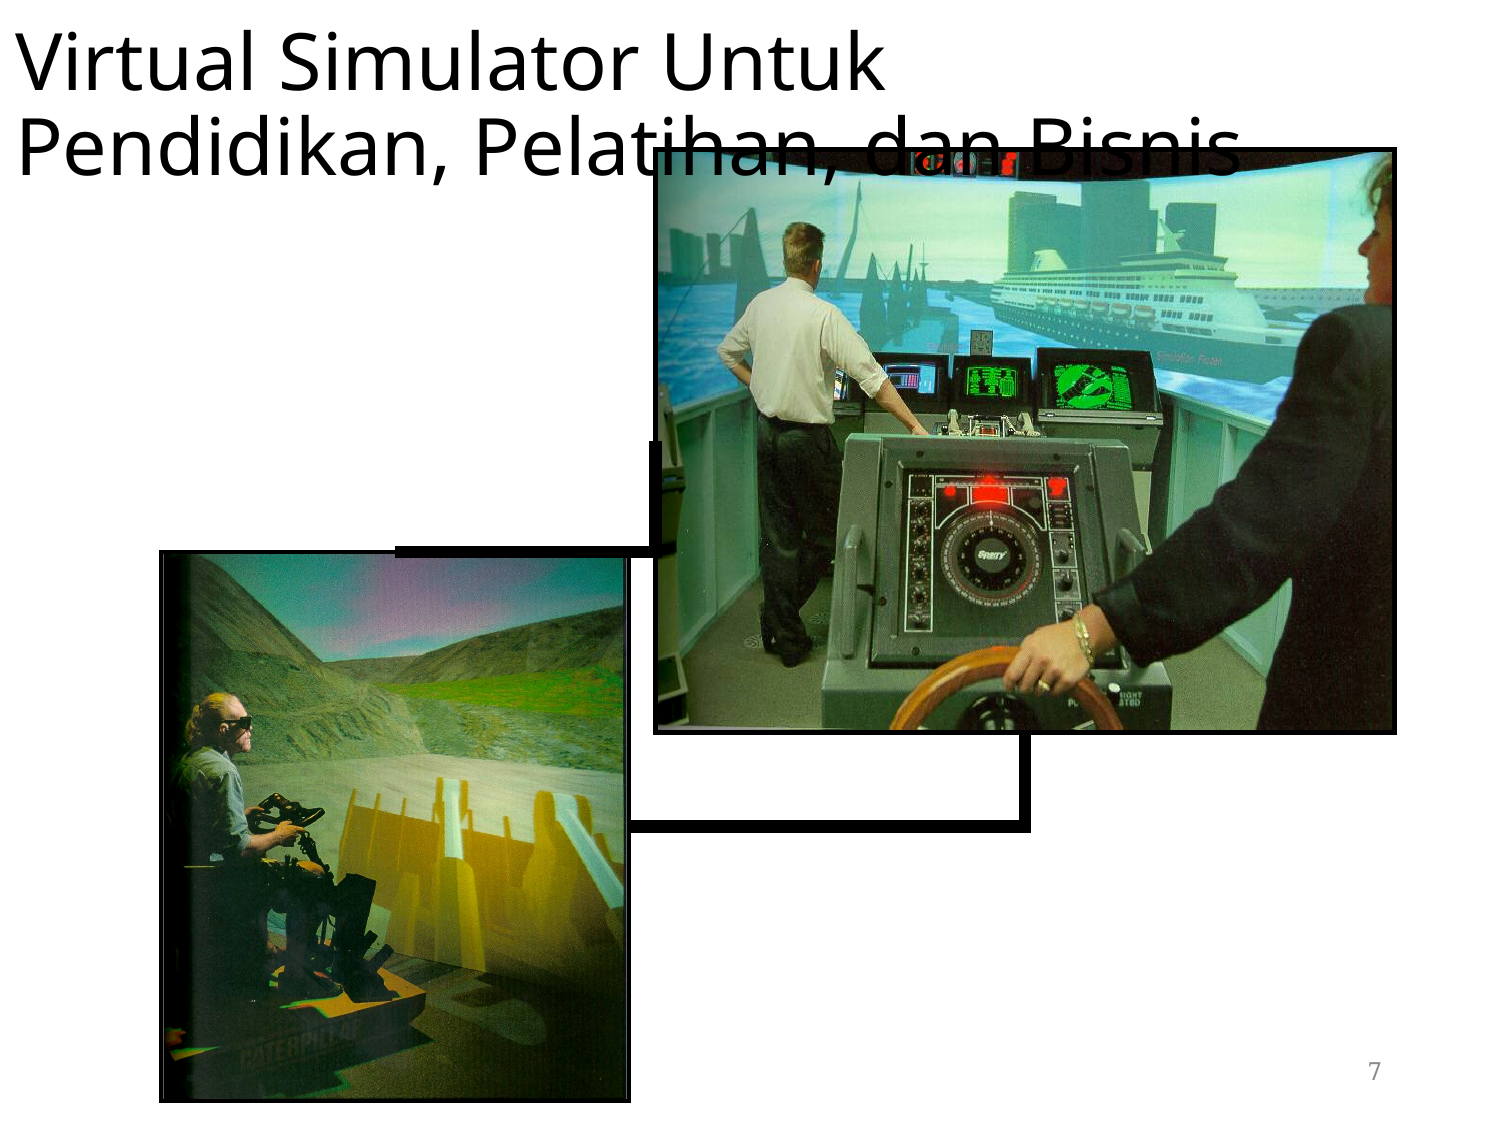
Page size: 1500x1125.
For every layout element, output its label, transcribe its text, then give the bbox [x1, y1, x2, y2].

slide_number 7 [1059, 1042, 1397, 1103]
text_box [628, 732, 1025, 827]
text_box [470, 366, 581, 627]
title Virtual Simulator Untuk Pendidikan, Pelatihan, dan Bisnis [0, 14, 1350, 201]
picture [163, 554, 627, 1099]
picture [658, 151, 1392, 731]
